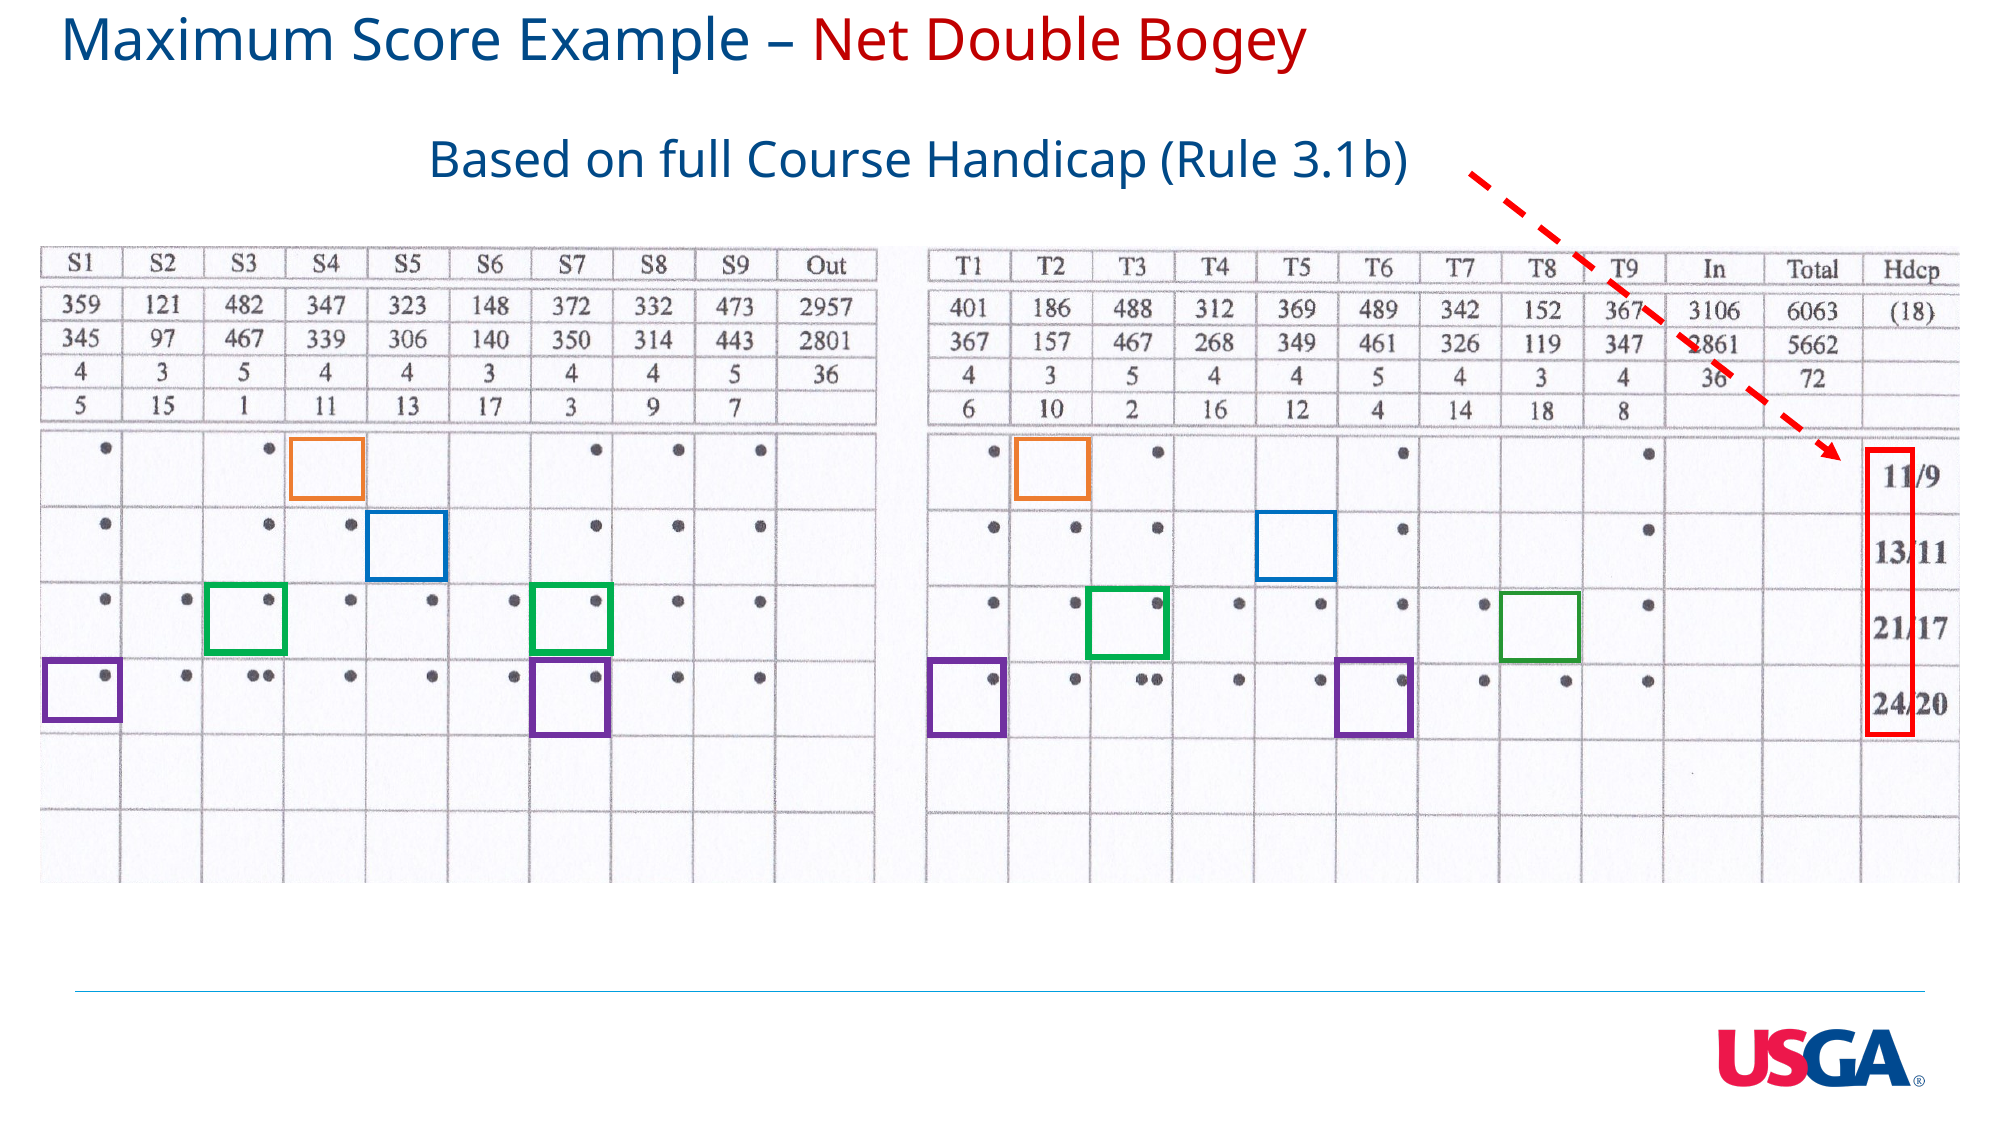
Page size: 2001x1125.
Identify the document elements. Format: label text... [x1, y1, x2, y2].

picture [1716, 1027, 1925, 1088]
title Maximum Score Example – Net Double Bogey [0, 1, 2000, 152]
text_box Based on full Course Handicap (Rule 3.1b) [414, 119, 1493, 195]
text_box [1469, 173, 1842, 461]
picture [40, 242, 1960, 883]
